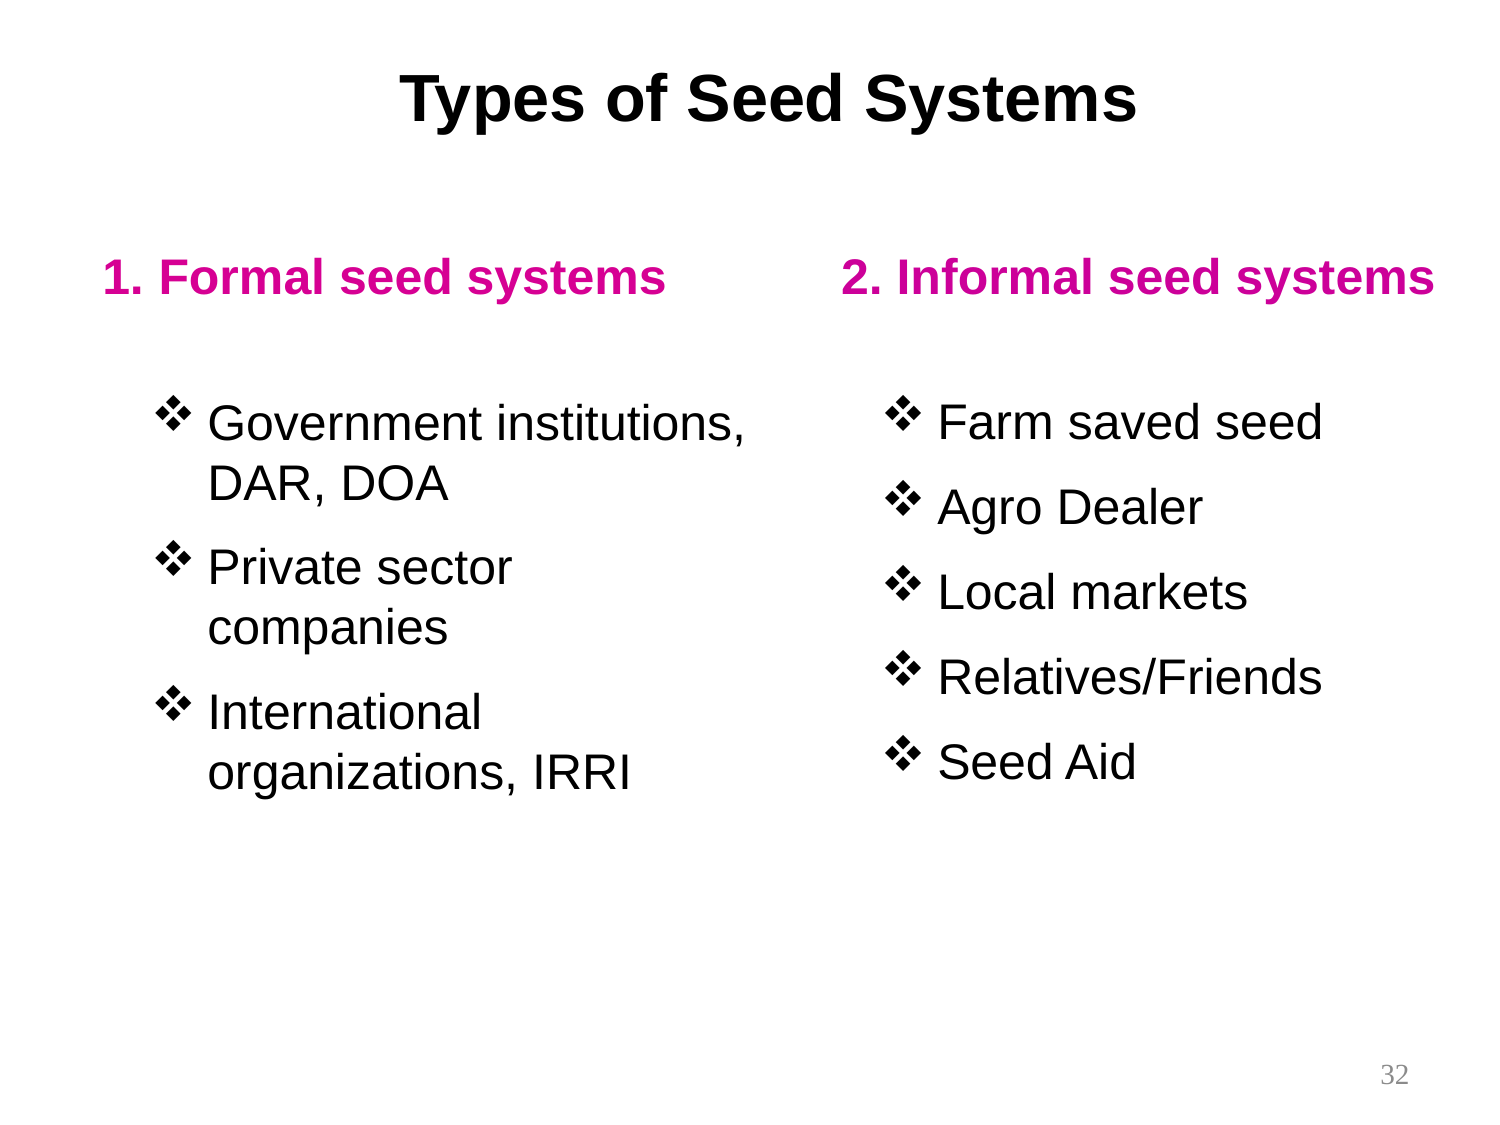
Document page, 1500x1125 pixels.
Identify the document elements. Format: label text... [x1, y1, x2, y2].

text_box 2. Informal seed systems Farm saved seed Agro Dealer Local markets Relatives/Friends Seed Aid [787, 237, 1475, 883]
text_box Types of Seed Systems [366, 47, 1154, 143]
slide_number 32 [1074, 1042, 1425, 1103]
text_box Formal seed systems Government institutions, DAR, DOA Private sector companies International organizations, IRRI [87, 237, 765, 808]
